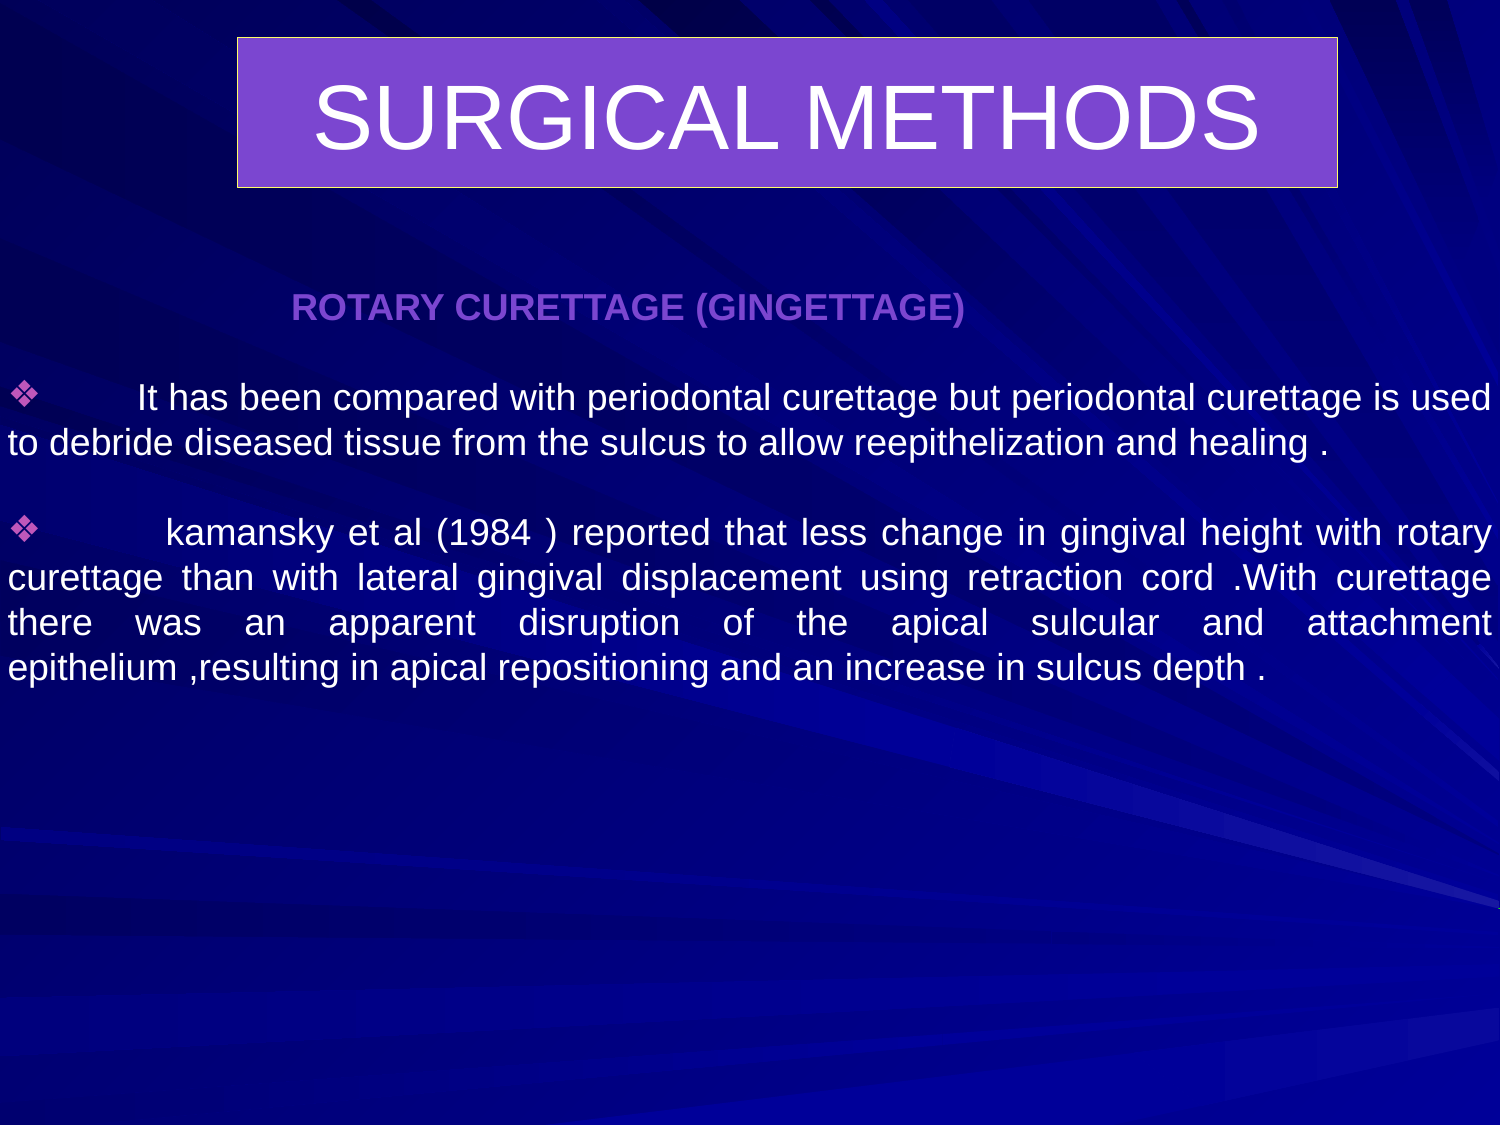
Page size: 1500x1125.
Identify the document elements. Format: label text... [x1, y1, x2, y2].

text_box ROTARY CURETTAGE (GINGETTAGE) It has been compared with periodontal curettage but periodontal curettage is used to debride diseased tissue from the sulcus to allow reepithelization and healing . kamansky et al (1984 ) reported that less change in gingival height with rotary curettage than with lateral gingival displacement using retraction cord .With curettage there was an apparent disruption of the apical sulcular and attachment epithelium ,resulting in apical repositioning and an increase in sulcus depth . [0, 274, 1500, 695]
title SURGICAL METHODS [236, 36, 1339, 188]
